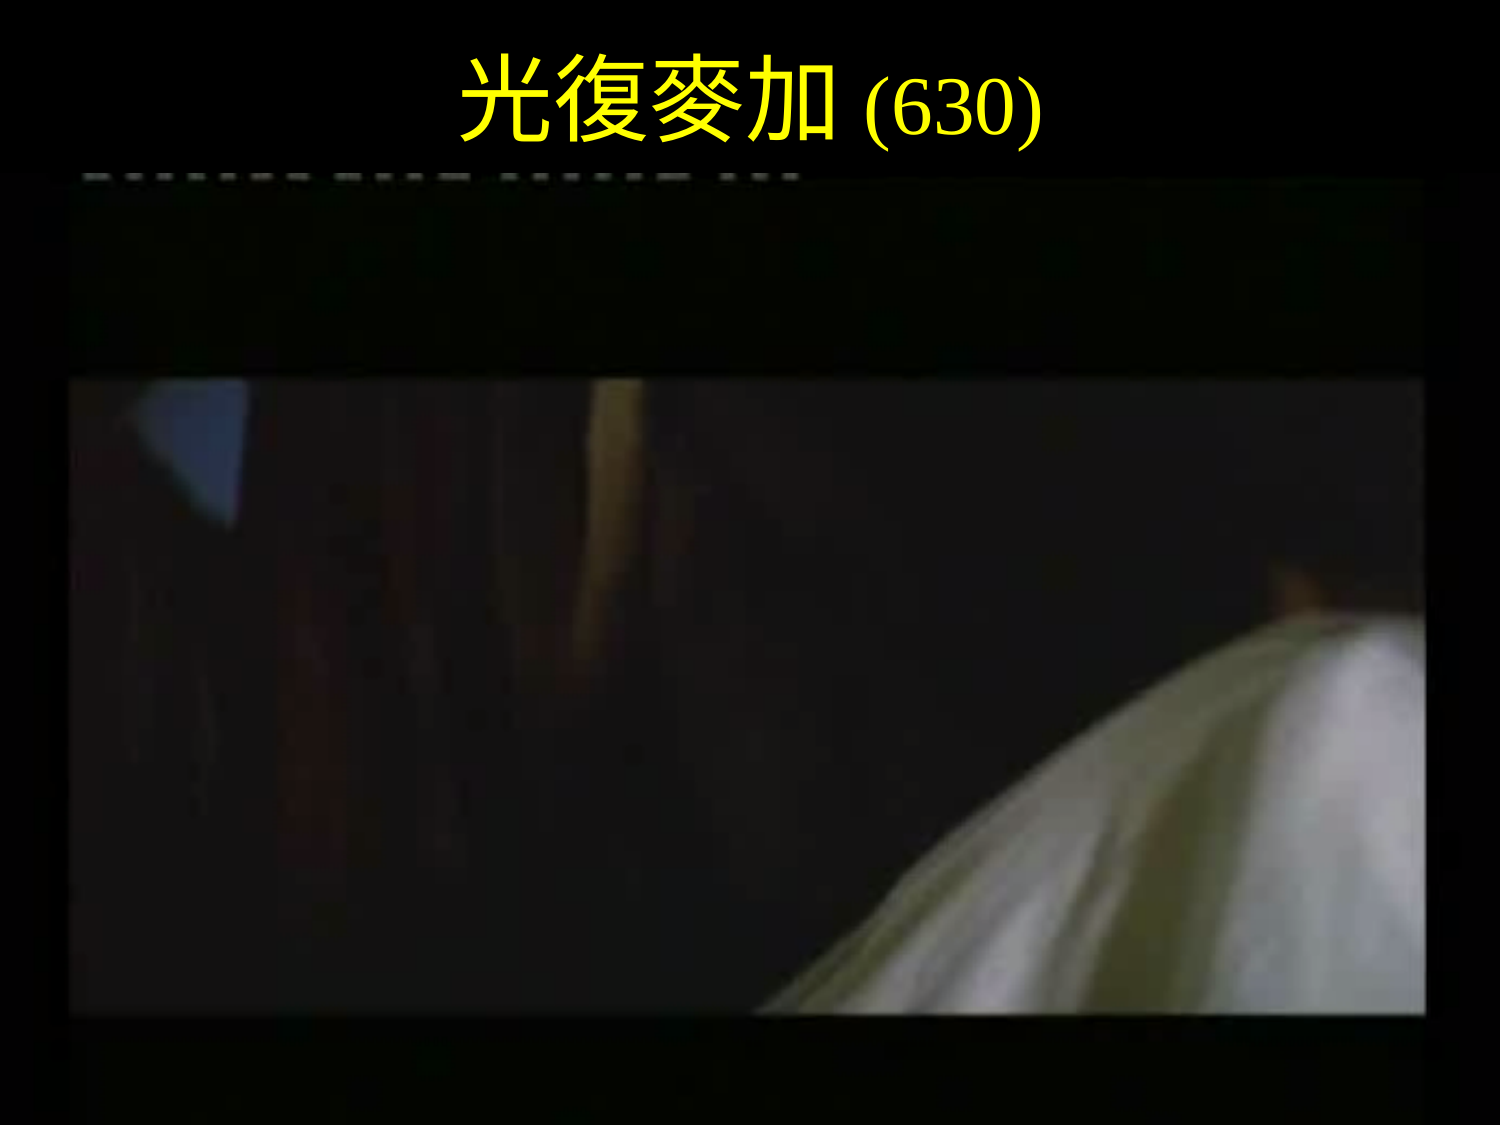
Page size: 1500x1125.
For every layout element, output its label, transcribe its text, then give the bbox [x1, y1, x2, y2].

text_box 光復麥加(630) [112, 30, 1390, 161]
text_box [0, 172, 1500, 1125]
